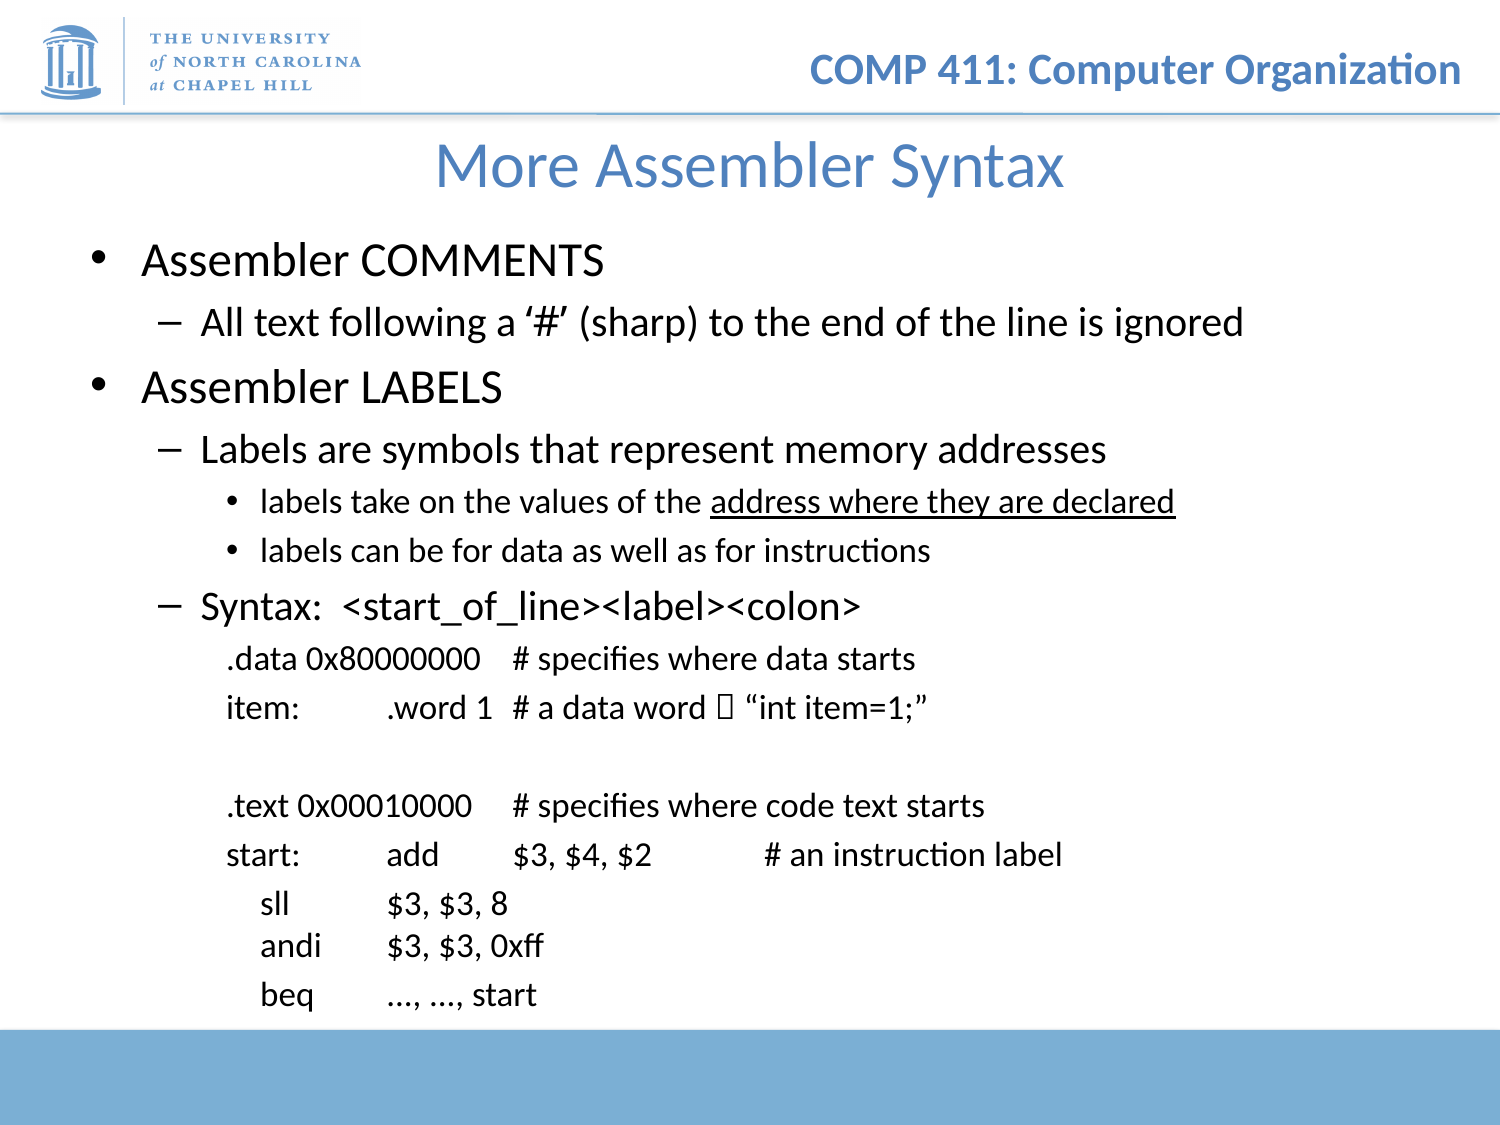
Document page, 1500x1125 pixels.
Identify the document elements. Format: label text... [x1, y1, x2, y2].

list Assembler COMMENTS All text following a ‘#’ (sharp) to the end of the line is ignored Assembler LABELS Labels are symbols that represent memory addresses labels take on the values of the address where they are declared labels can be for data as well as for instructions Syntax: <start_of_line><label><colon> .data 0x80000000 # specifies where data starts item: .word 1 # a data word  “int item=1;” .text 0x00010000 # specifies where code text starts start: add $3, $4, $2 # an instruction label sll $3, $3, 8 andi $3, $3, 0xff beq ..., ..., start [75, 219, 1425, 1024]
title More Assembler Syntax [0, 113, 1500, 209]
picture [41, 17, 361, 105]
